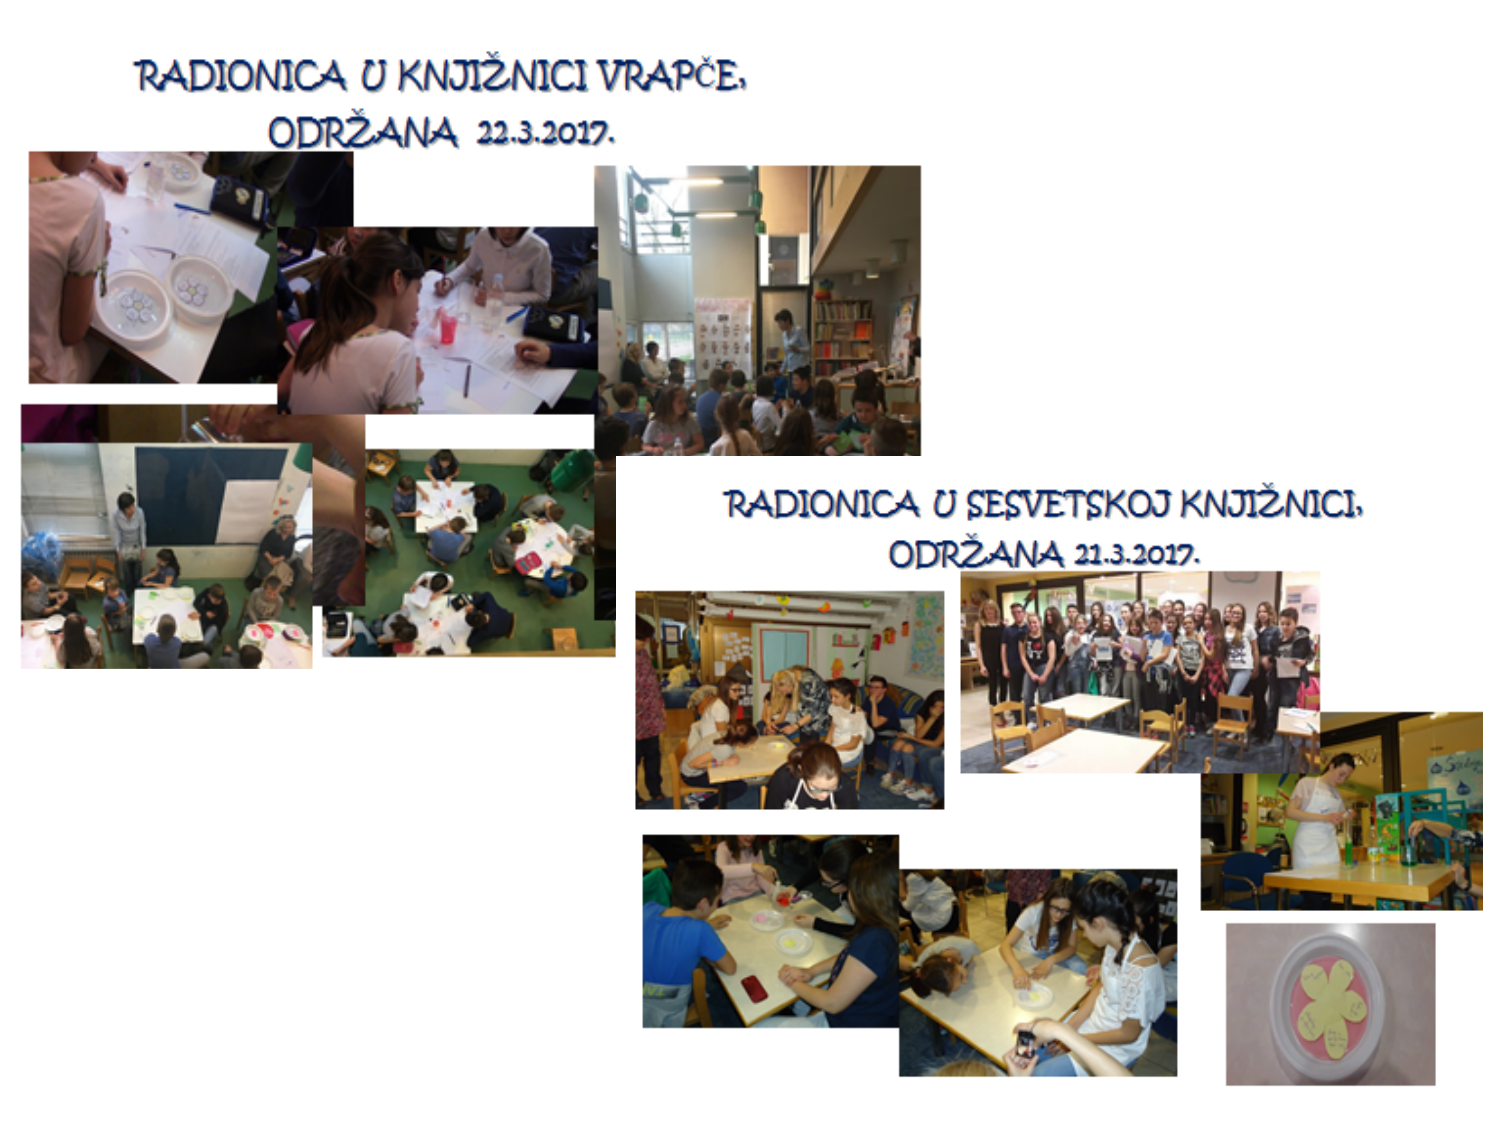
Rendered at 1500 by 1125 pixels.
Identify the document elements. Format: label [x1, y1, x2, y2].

list [0, 0, 939, 670]
picture [615, 455, 1483, 1107]
